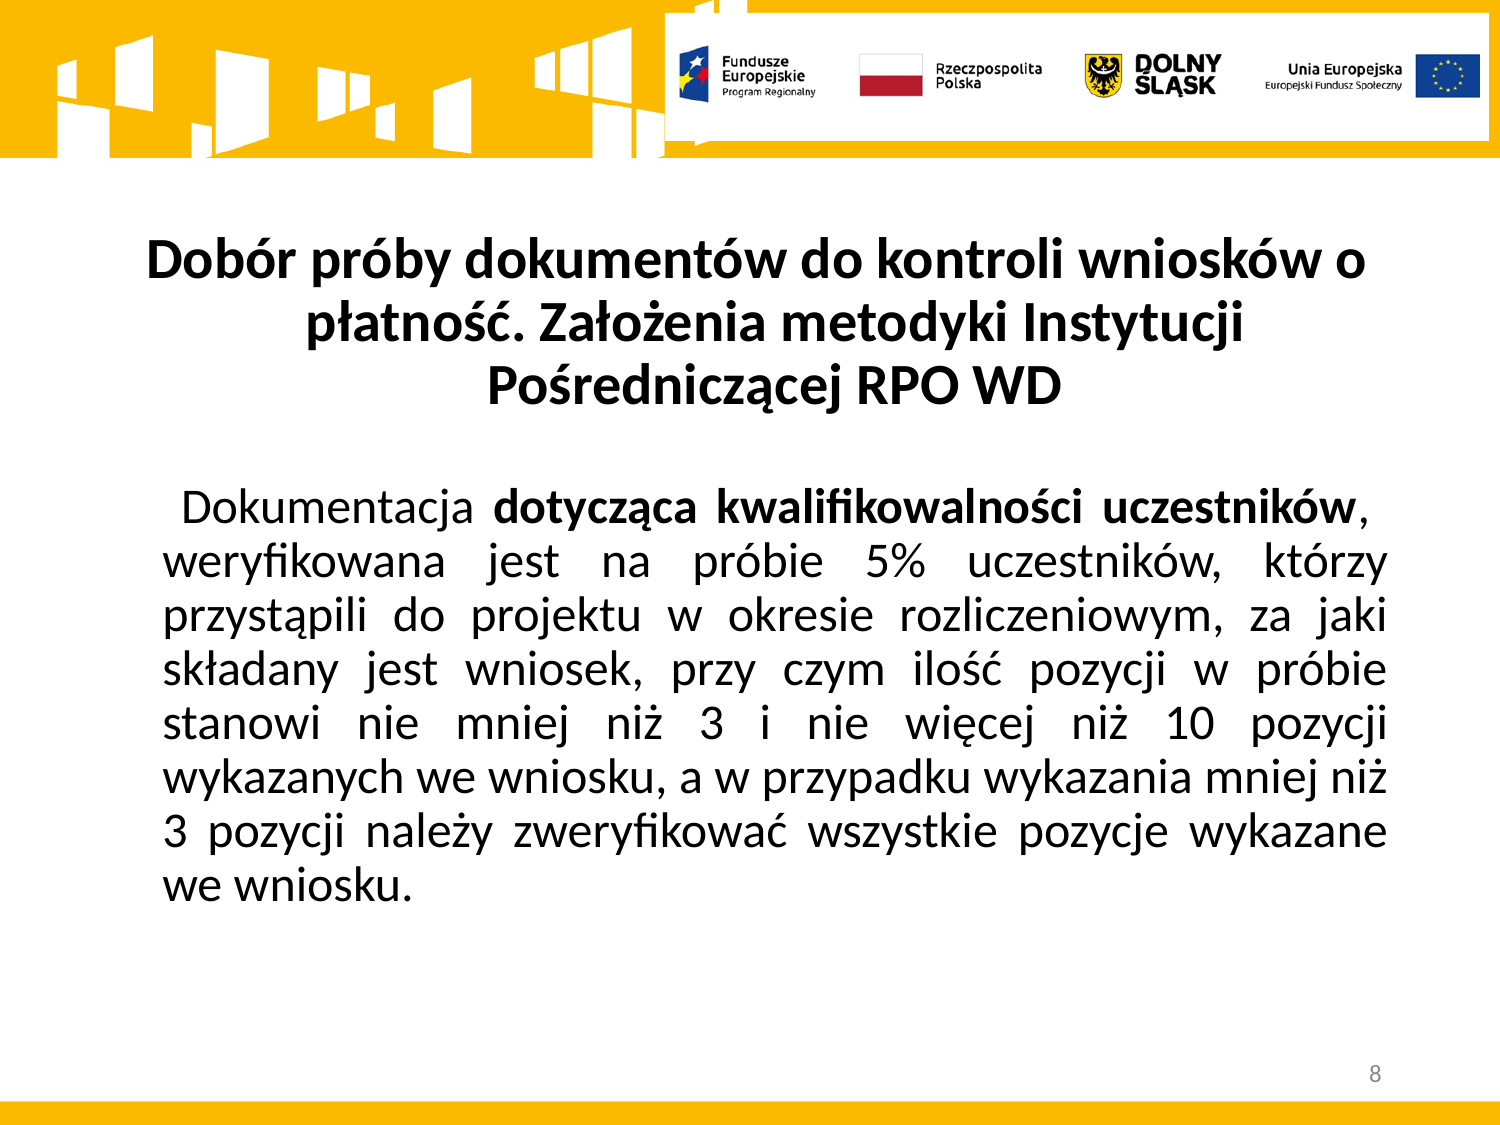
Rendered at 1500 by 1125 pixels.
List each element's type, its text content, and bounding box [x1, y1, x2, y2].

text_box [664, 12, 1489, 141]
picture [0, 0, 1500, 1125]
list Dobór próby dokumentów do kontroli wniosków o płatność. Założenia metodyki Instytucji Pośredniczącej RPO WD Dokumentacja dotycząca kwalifikowalności uczestników, weryfikowana jest na próbie 5% uczestników, którzy przystąpili do projektu w okresie rozliczeniowym, za jaki składany jest wniosek, przy czym ilość pozycji w próbie stanowi nie mniej niż 3 i nie więcej niż 10 pozycji wykazanych we wniosku, a w przypadku wykazania mniej niż 3 pozycji należy zweryfikować wszystkie pozycje wykazane we wniosku. [109, 220, 1404, 1060]
slide_number 8 [1234, 1042, 1397, 1103]
